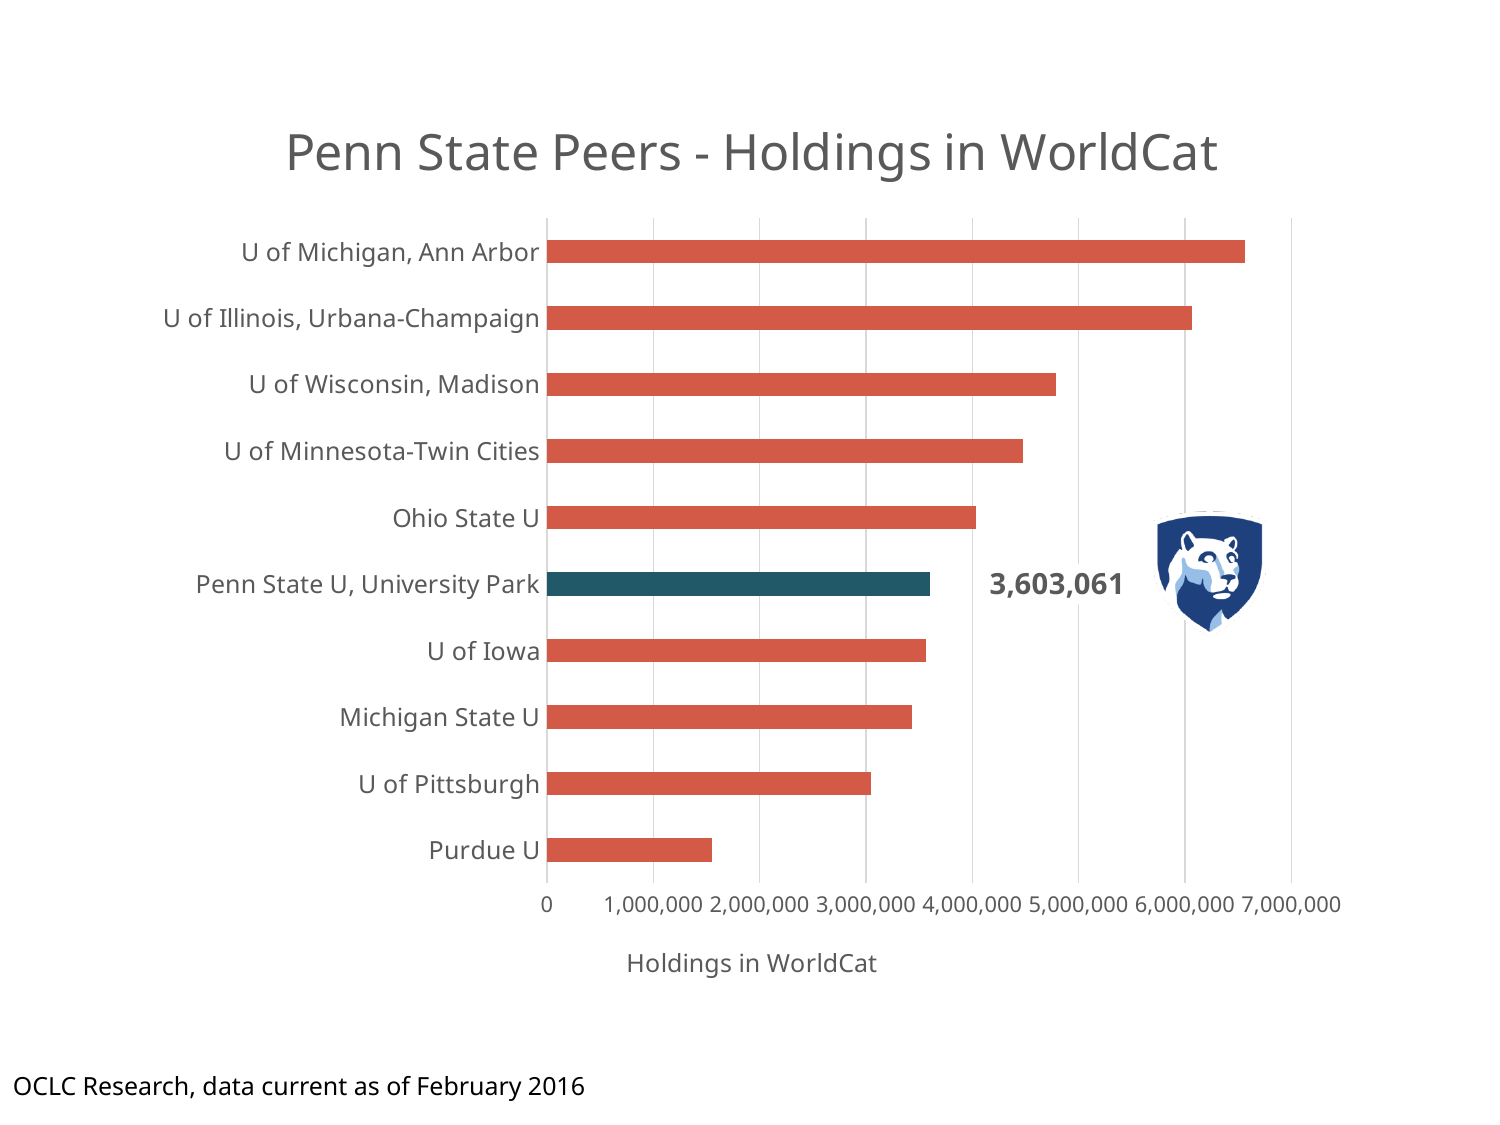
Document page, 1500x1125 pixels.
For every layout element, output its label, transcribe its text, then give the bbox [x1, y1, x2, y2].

chart [138, 75, 1367, 1013]
picture [1130, 494, 1287, 651]
text_box OCLC Research, data current as of February 2016 [0, 1063, 601, 1108]
